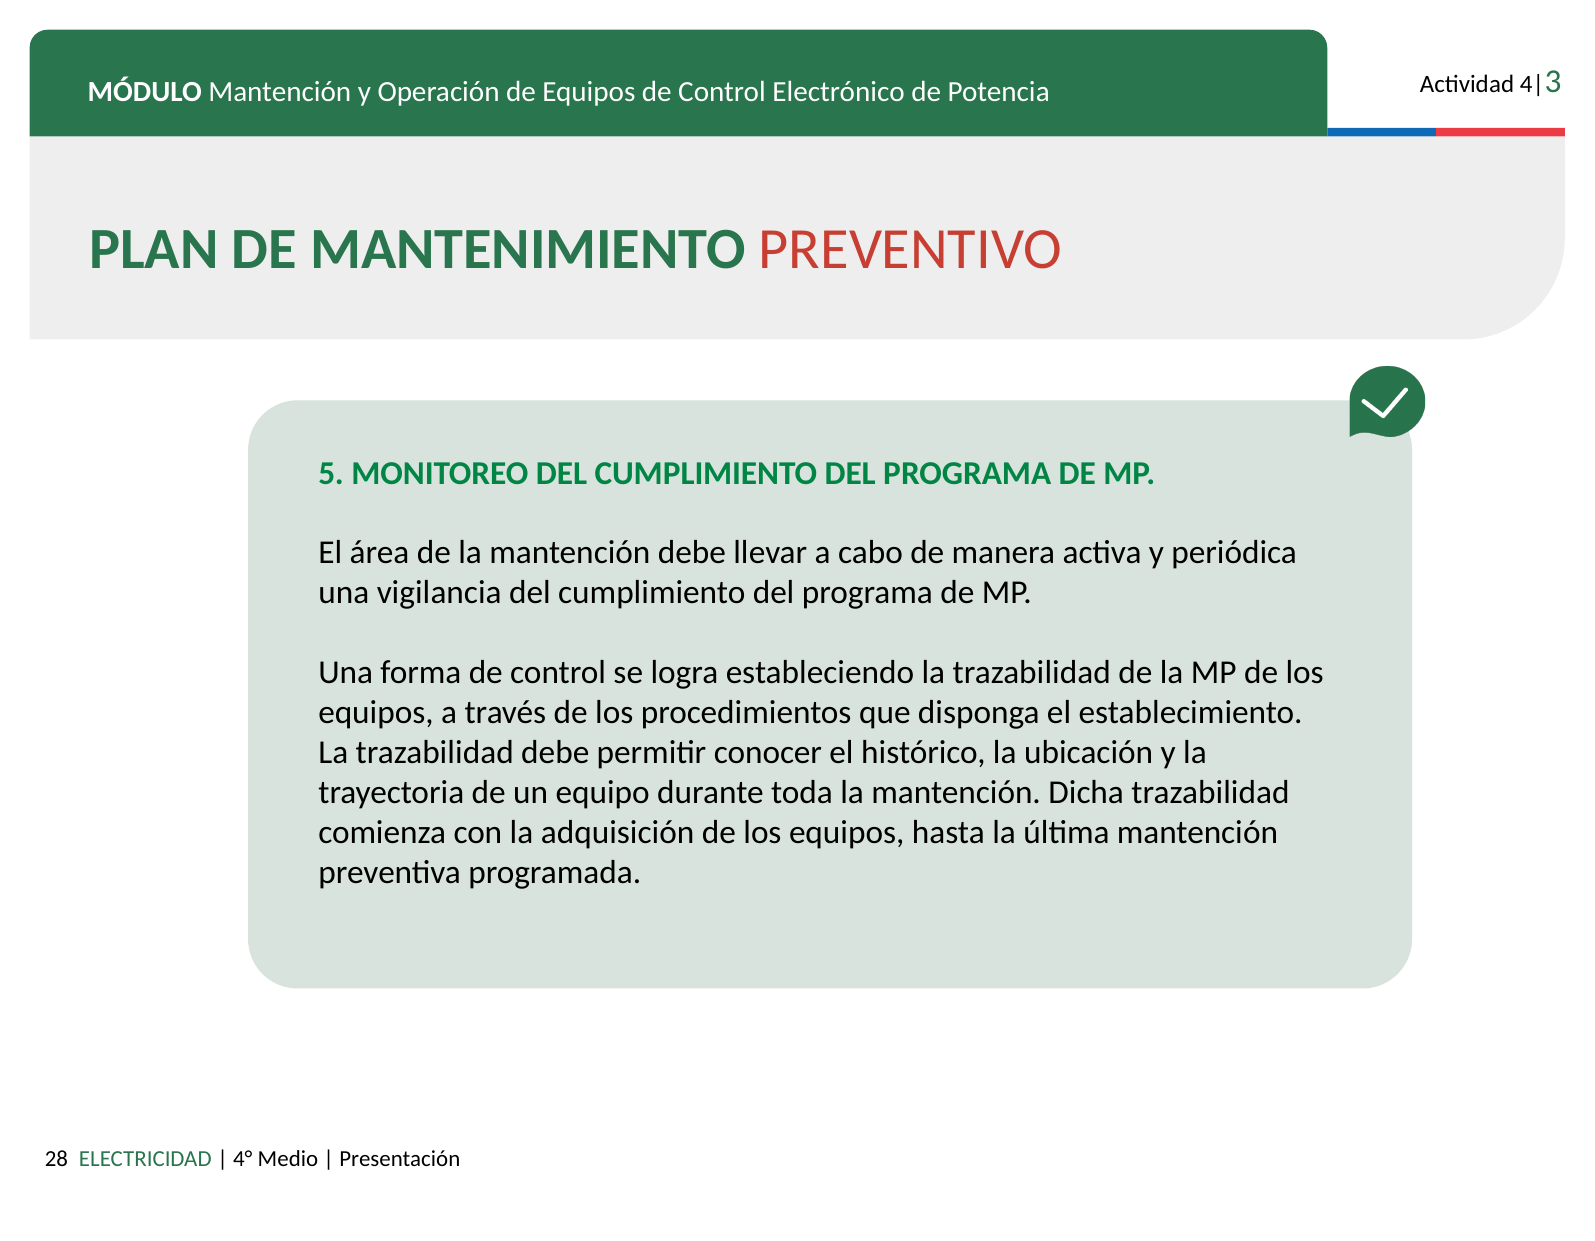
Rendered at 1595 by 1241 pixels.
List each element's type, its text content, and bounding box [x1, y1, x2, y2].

text_box [248, 400, 1413, 989]
picture [1346, 363, 1426, 440]
text_box 5. MONITOREO DEL CUMPLIMIENTO DEL PROGRAMA DE MP. El área de la mantención debe llevar a cabo de manera activa y periódica una vigilancia del cumplimiento del programa de MP. Una forma de control se logra estableciendo la trazabilidad de la MP de los equipos, a través de los procedimientos que disponga el establecimiento. La trazabilidad debe permitir conocer el histórico, la ubicación y la trayectoria de un equipo durante toda la mantención. Dicha trazabilidad comienza con la adquisición de los equipos, hasta la última mantención preventiva programada. [303, 443, 1345, 898]
text_box PLAN DE MANTENIMIENTO PREVENTIVO [74, 226, 1543, 279]
